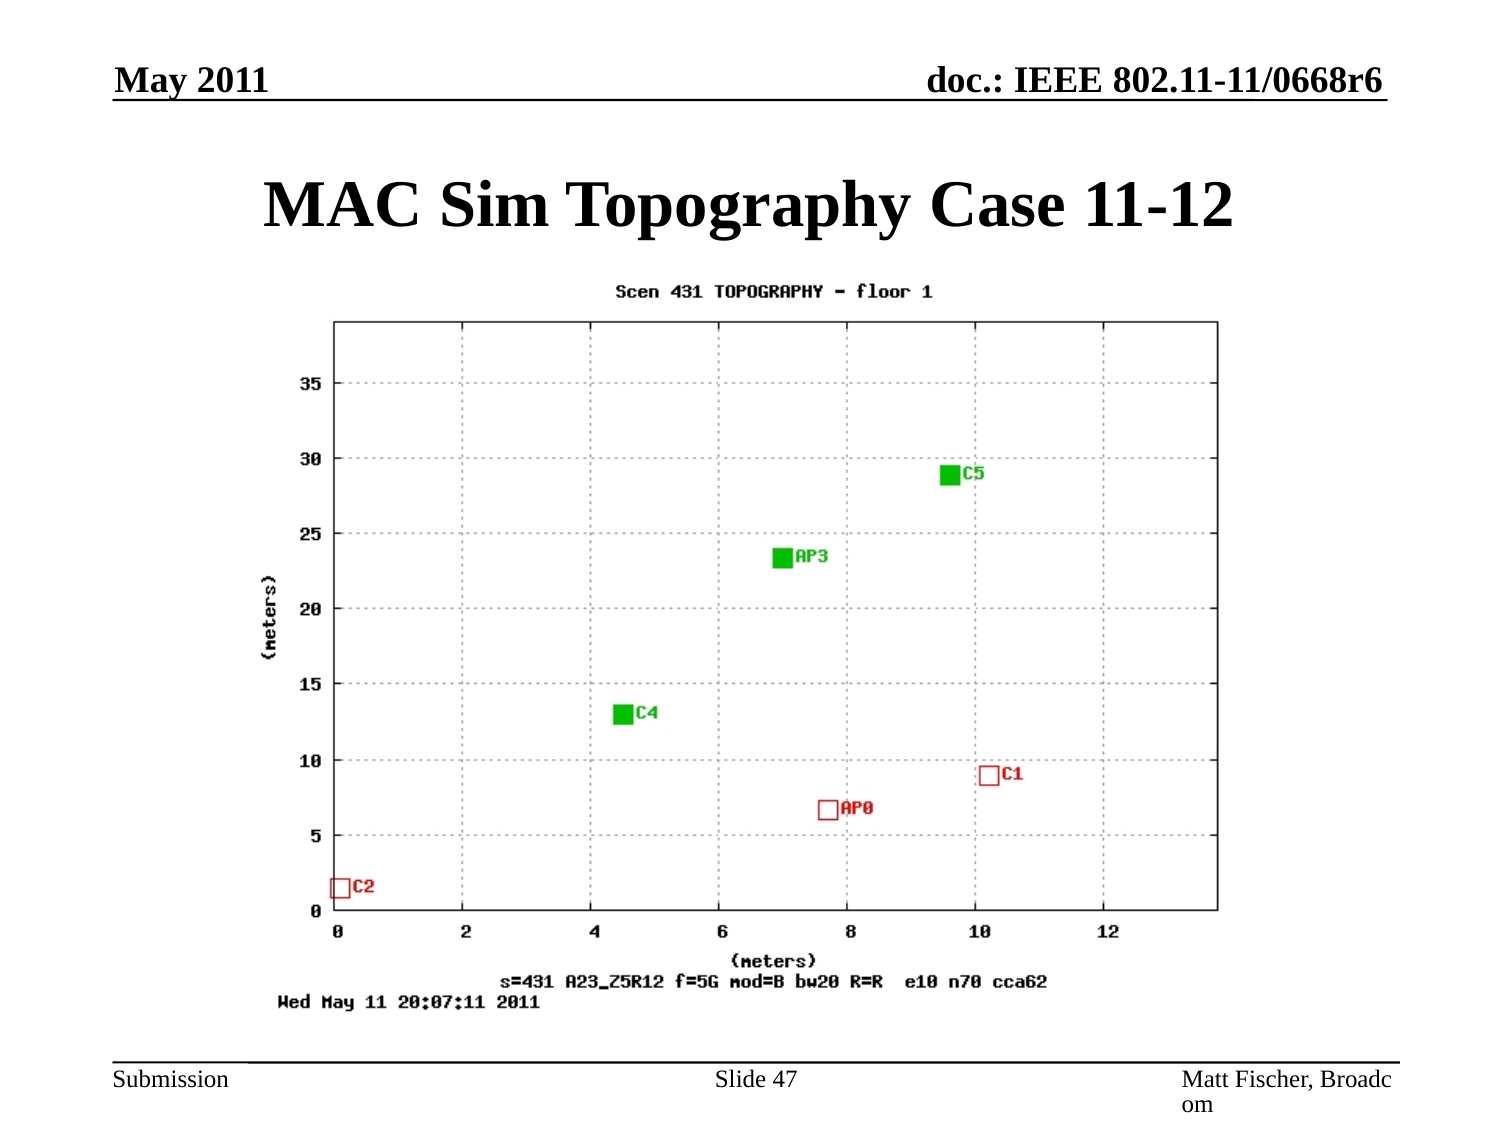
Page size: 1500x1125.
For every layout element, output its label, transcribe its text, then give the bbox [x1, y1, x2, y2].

footer Matt Fischer, Broadcom [1181, 1061, 1402, 1093]
title MAC Sim Topography Case 11-12 [112, 112, 1388, 288]
picture [249, 262, 1251, 1013]
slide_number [114, 54, 272, 101]
slide_number Slide 47 [712, 1061, 800, 1093]
